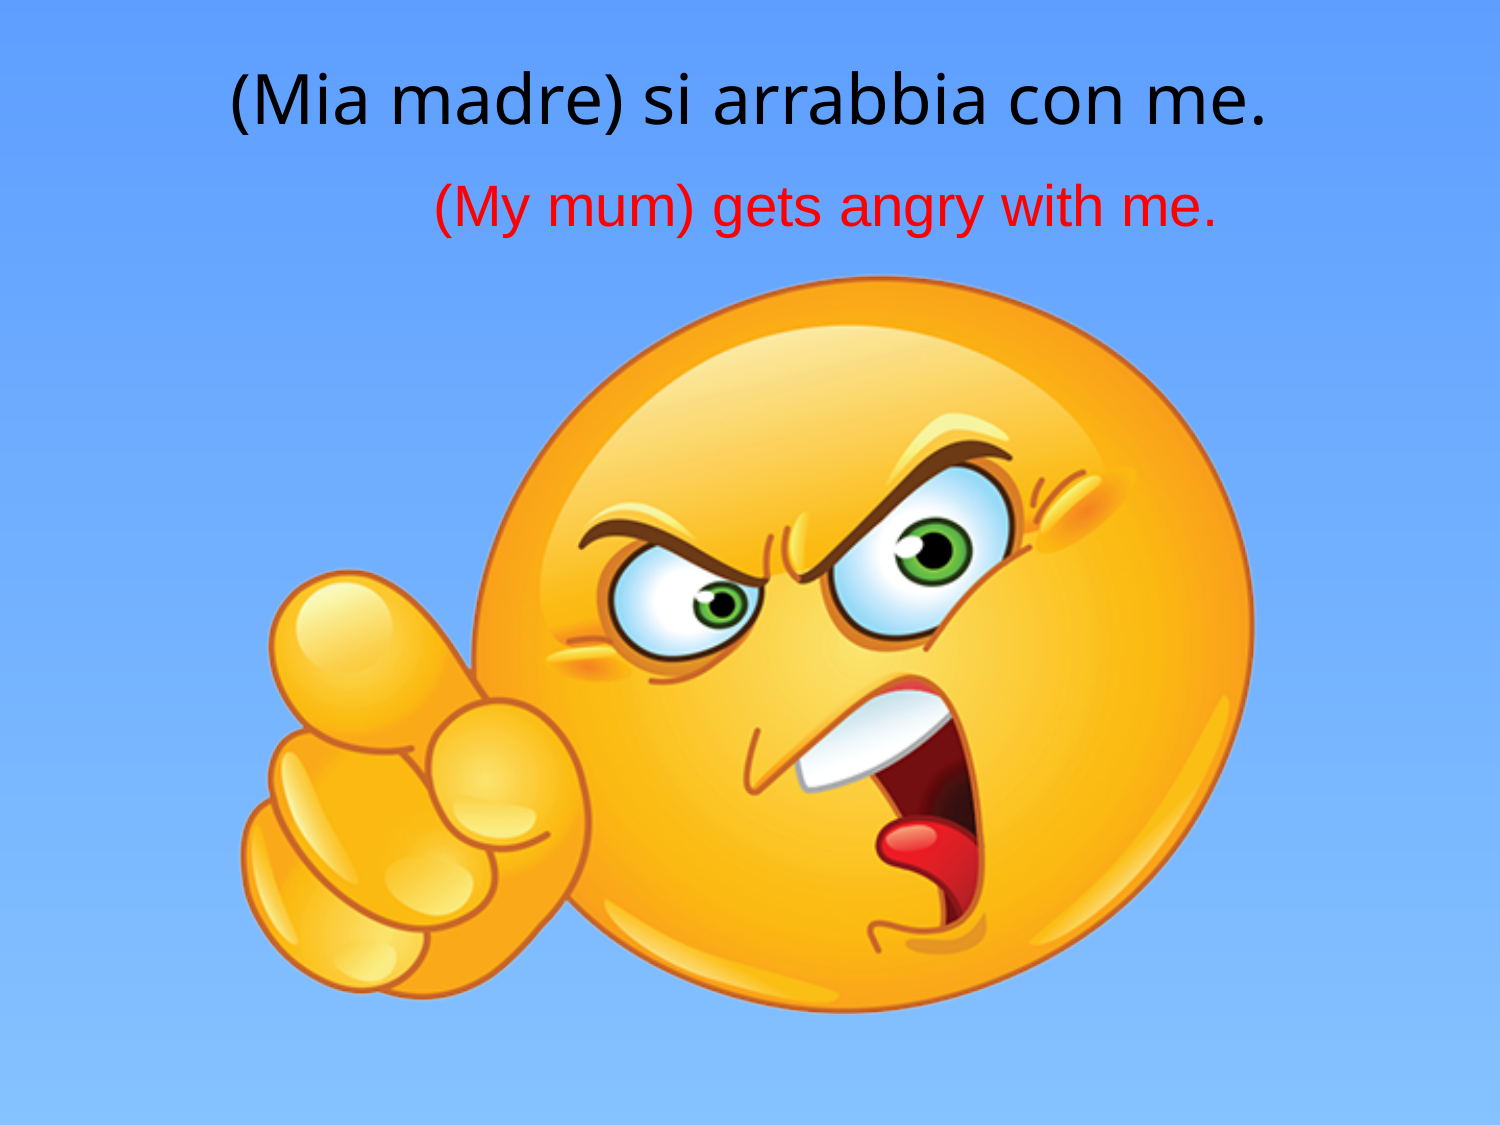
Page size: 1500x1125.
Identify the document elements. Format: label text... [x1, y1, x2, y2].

text_box (My mum) gets angry with me. [419, 160, 1388, 246]
picture [228, 229, 1272, 1064]
title (Mia madre) si arrabbia con me. [75, 45, 1425, 232]
